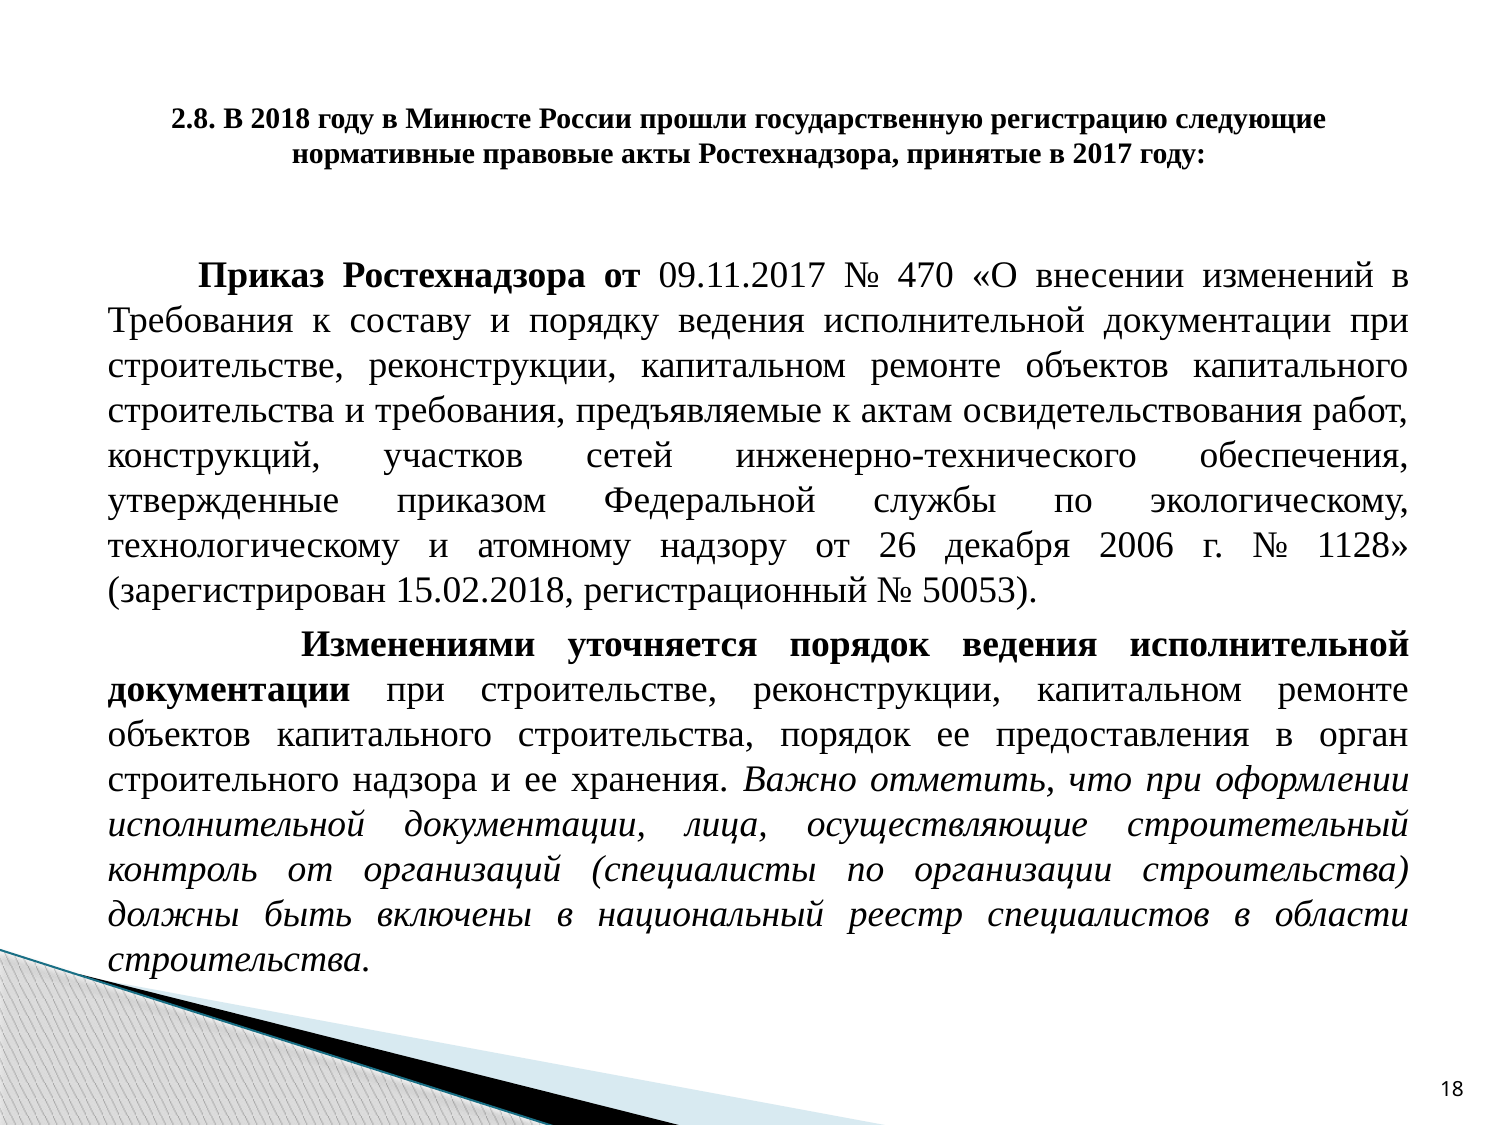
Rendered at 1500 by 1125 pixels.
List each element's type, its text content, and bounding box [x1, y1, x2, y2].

slide_number 18 [1418, 1051, 1479, 1112]
list Приказ Ростехнадзора от 09.11.2017 № 470 «О внесении изменений в Требования к составу и порядку ведения исполнительной документации при строительстве, реконструкции, капитальном ремонте объектов капитального строительства и требования, предъявляемые к актам освидетельствования работ, конструкций, участков сетей инженерно-технического обеспечения, утвержденные приказом Федеральной службы по экологическому, технологическому и атомному надзору от 26 декабря 2006 г. № 1128» (зарегистрирован 15.02.2018, регистрационный № 50053). Изменениями уточняется порядок ведения исполнительной документации при строительстве, реконструкции, капитальном ремонте объектов капитального строительства, порядок ее предоставления в орган строительного надзора и ее хранения. Важно отметить, что при оформлении исполнительной документации, лица, осуществляющие строитетельный контроль от организаций (специалисты по организации строительства) должны быть включены в национальный реестр специалистов в области строительства. [75, 243, 1425, 1012]
title 2.8. В 2018 году в Минюсте России прошли государственную регистрацию следующие нормативные правовые акты Ростехнадзора, принятые в 2017 году: [75, 90, 1425, 233]
